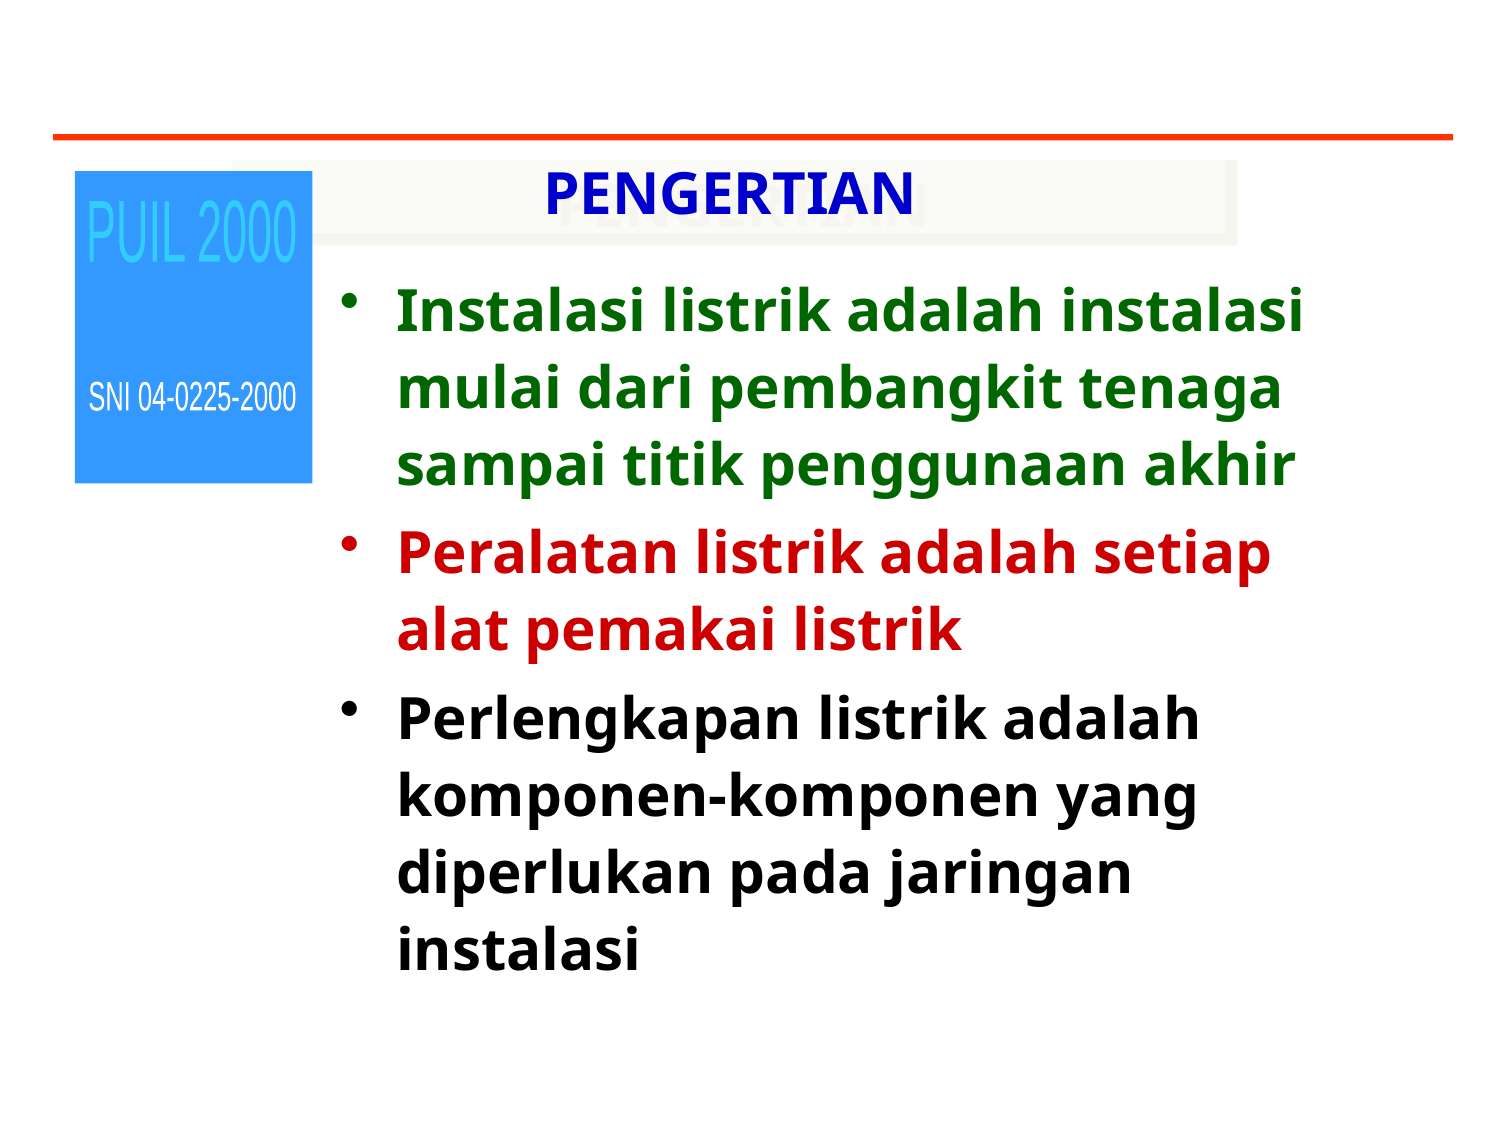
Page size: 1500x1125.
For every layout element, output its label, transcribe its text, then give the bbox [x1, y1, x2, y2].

text_box Instalasi listrik adalah instalasi mulai dari pembangkit tenaga sampai titik penggunaan akhir Peralatan listrik adalah setiap alat pemakai listrik Perlengkapan listrik adalah komponen-komponen yang diperlukan pada jaringan instalasi [324, 258, 1388, 1059]
text_box PENGERTIAN [219, 148, 1225, 234]
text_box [74, 170, 313, 484]
